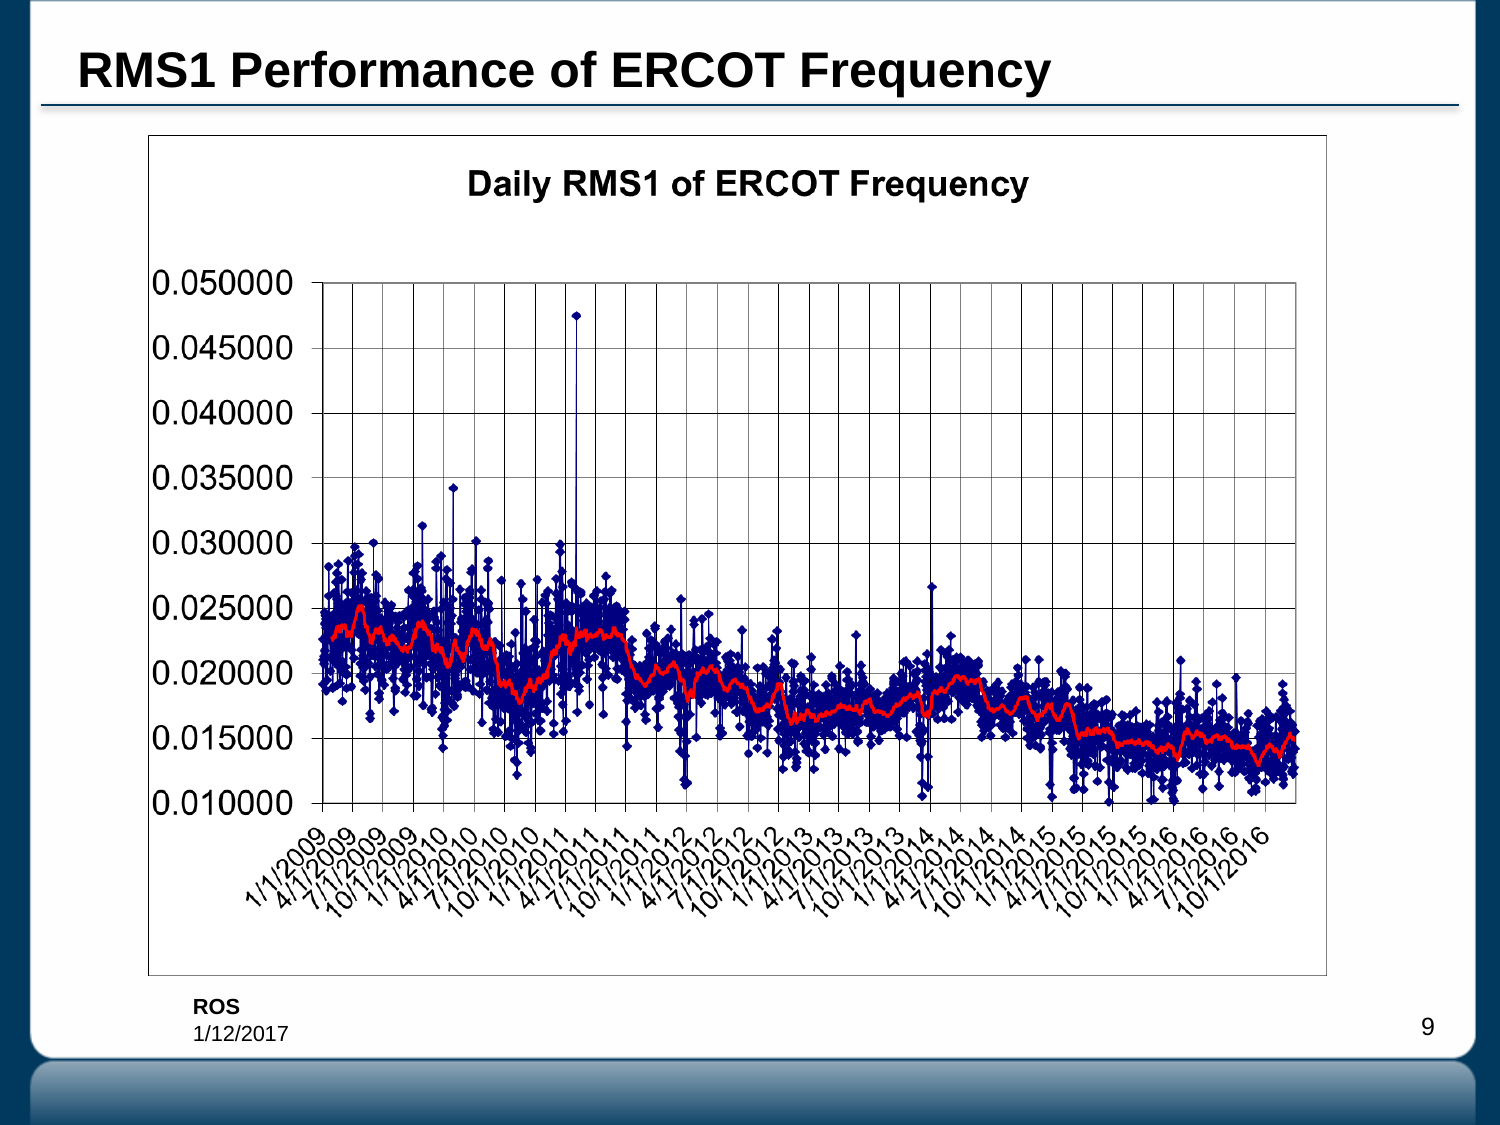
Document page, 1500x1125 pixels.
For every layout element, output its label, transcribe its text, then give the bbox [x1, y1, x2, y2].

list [147, 135, 1327, 976]
picture [0, 0, 1500, 1125]
title RMS1 Performance of ERCOT Frequency [62, 29, 1450, 106]
